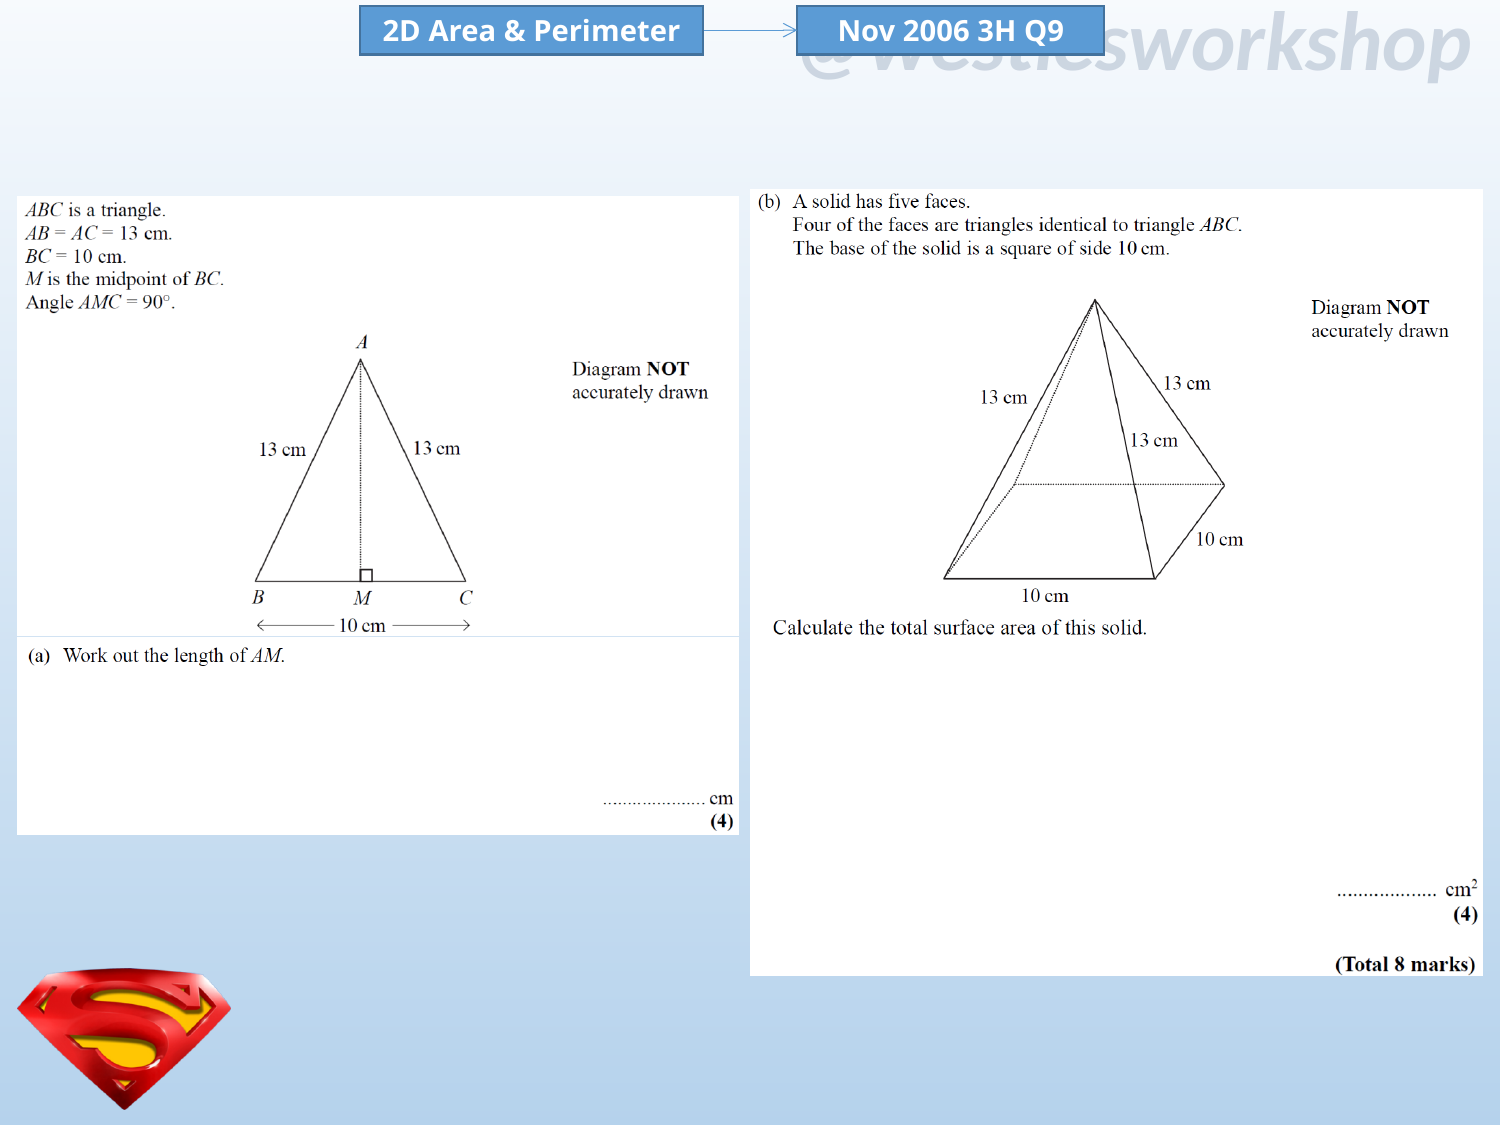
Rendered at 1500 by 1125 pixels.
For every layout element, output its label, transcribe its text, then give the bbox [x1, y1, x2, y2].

picture [17, 196, 739, 636]
picture [749, 189, 1483, 976]
text_box Nov 2006 3H Q9 [796, 5, 1105, 56]
picture [17, 637, 739, 835]
text_box 2D Area & Perimeter [359, 5, 704, 56]
picture [17, 968, 231, 1110]
